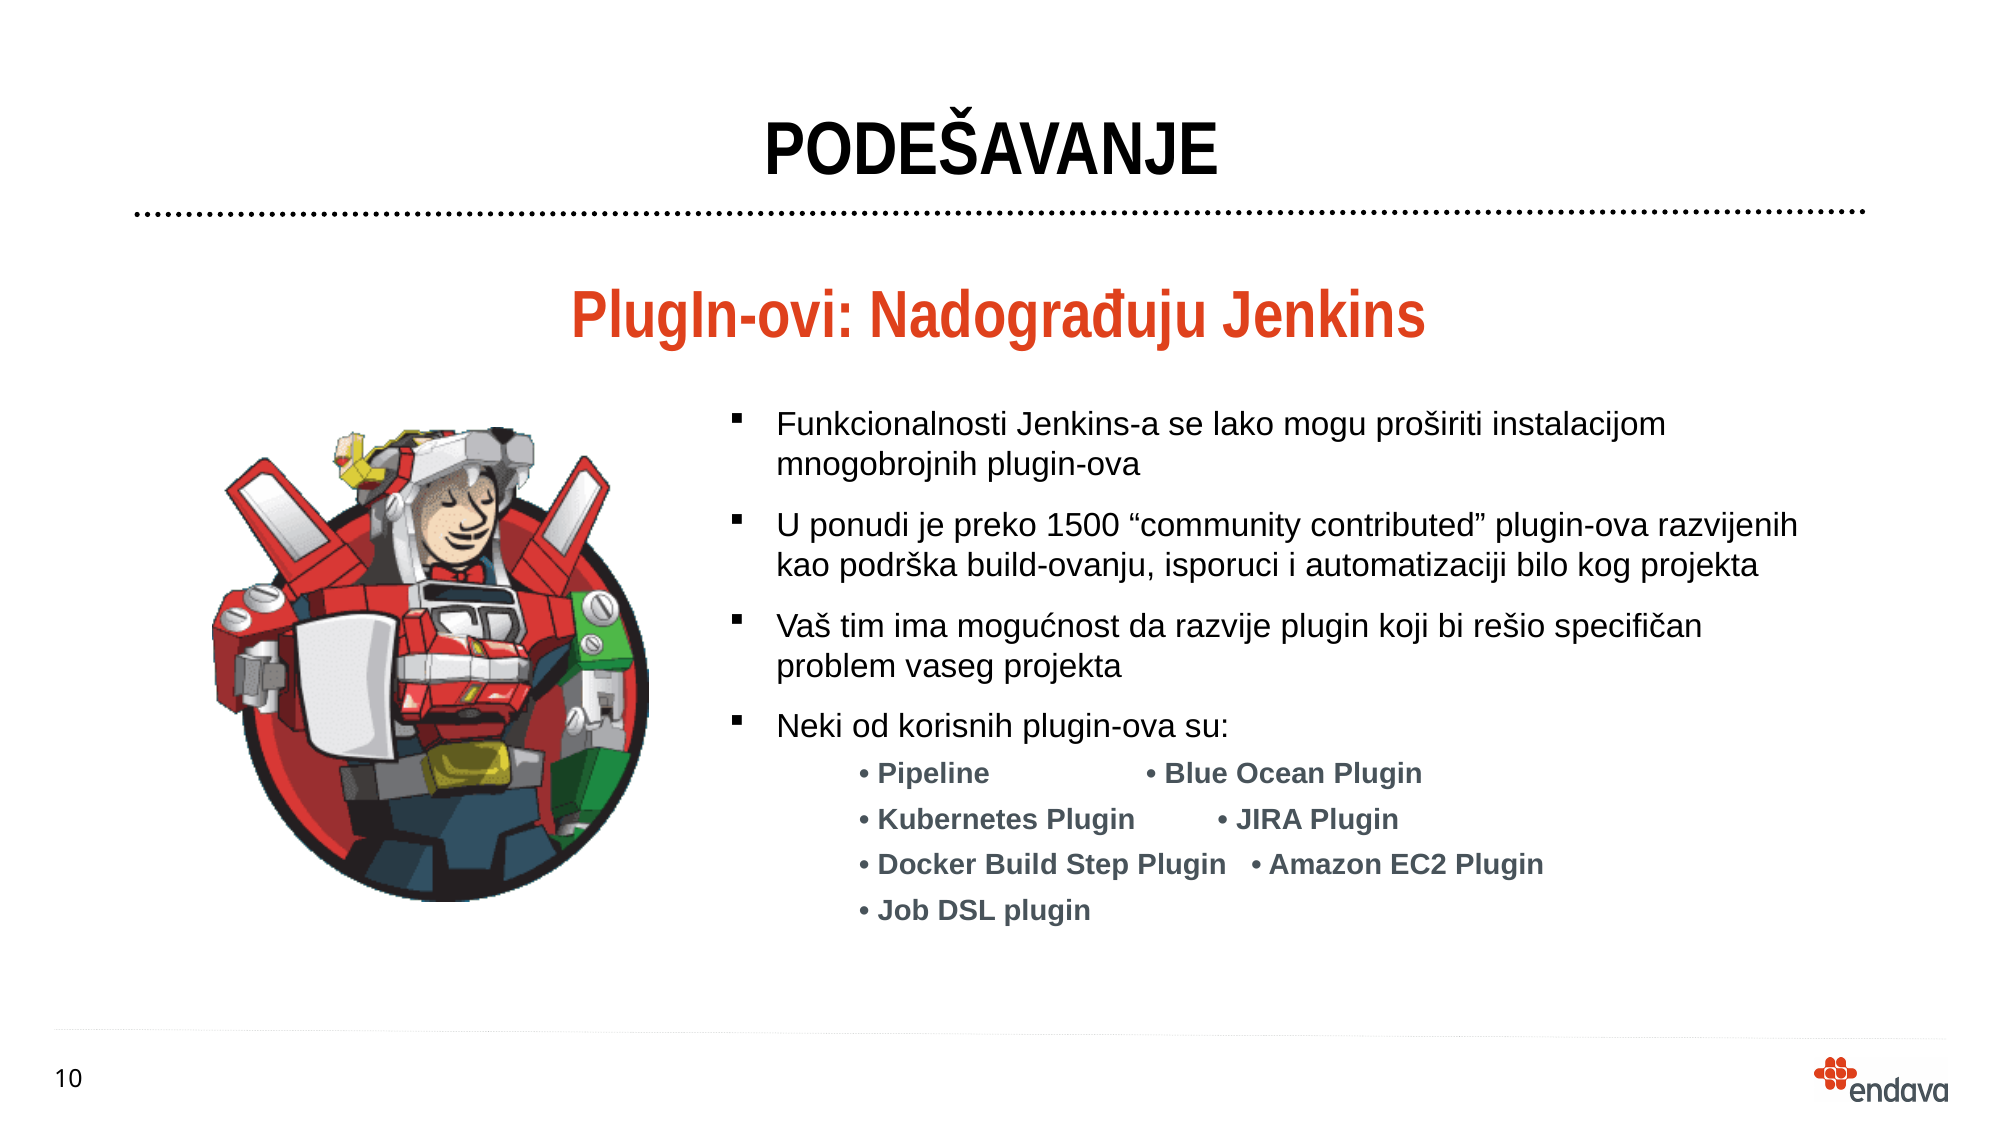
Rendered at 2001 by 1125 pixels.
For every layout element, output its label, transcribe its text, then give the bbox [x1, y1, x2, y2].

picture [211, 427, 649, 902]
picture [1814, 1057, 1948, 1102]
list Funkcionalnosti Jenkins-a se lako mogu proširiti instalacijom mnogobrojnih plugin-ova U ponudi je preko 1500 “community contributed” plugin-ova razvijenih kao podrška build-ovanju, isporuci i automatizaciji bilo kog projekta Vaš tim ima mogućnost da razvije plugin koji bi rešio specifičan problem vaseg projekta Neki od korisnih plugin-ova su: • Pipeline • Blue Ocean Plugin • Kubernetes Plugin • JIRA Plugin • Docker Build Step Plugin • Amazon EC2 Plugin • Job DSL plugin [729, 402, 1816, 932]
text_box PlugIn-ovi: Nadograđuju Jenkins [0, 263, 2000, 358]
title Podešavanje [0, 26, 2000, 195]
